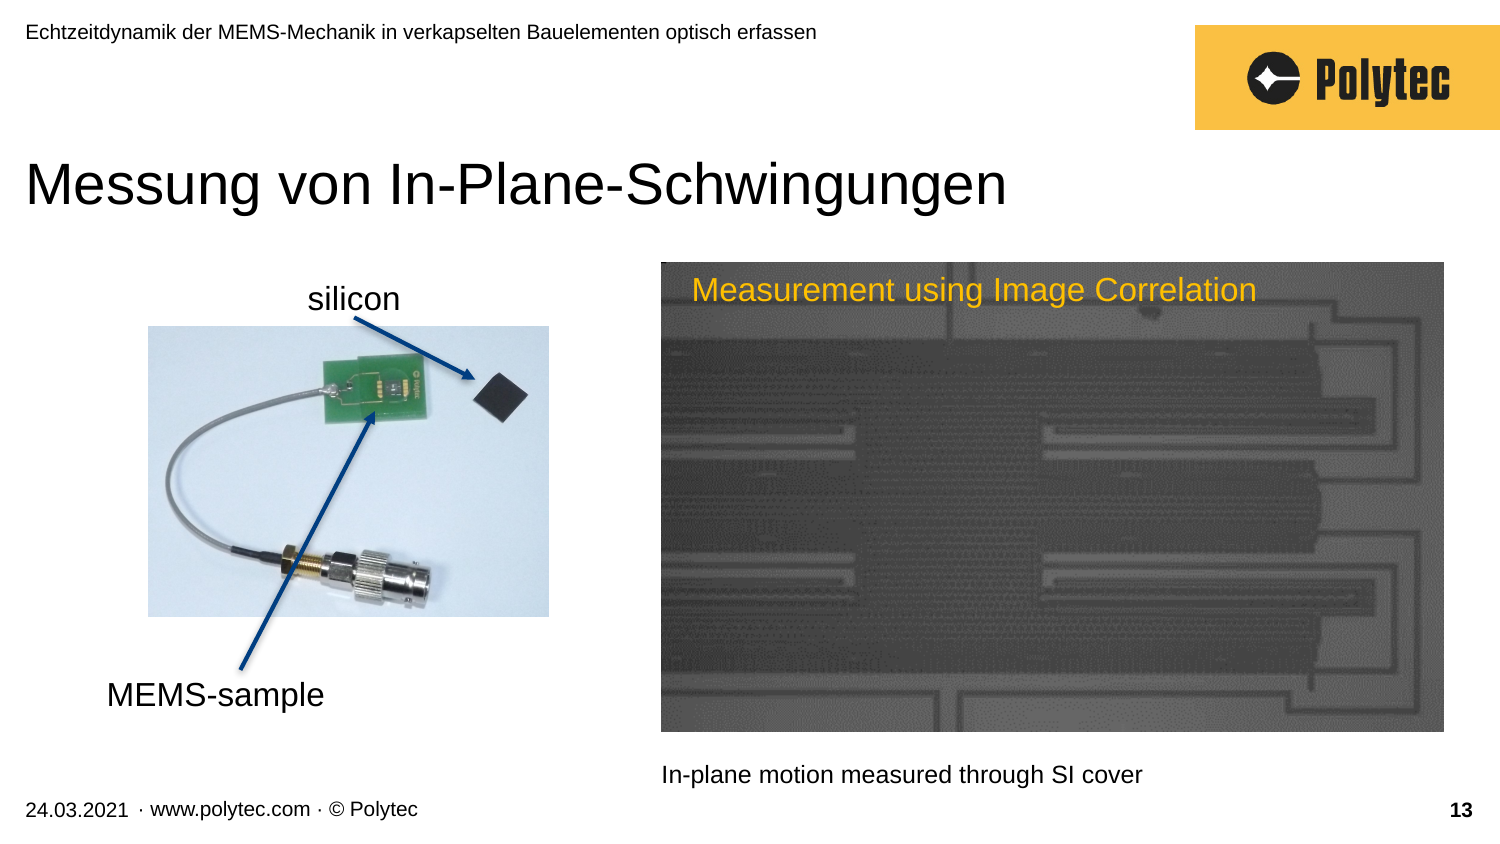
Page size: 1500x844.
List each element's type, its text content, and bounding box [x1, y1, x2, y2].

text_box In-plane motion measured through SI cover [661, 746, 1145, 789]
footer Echtzeitdynamik der MEMS-Mechanik in verkapselten Bauelementen optisch erfassen [25, 18, 1195, 71]
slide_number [25, 786, 507, 832]
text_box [353, 314, 476, 380]
text_box MEMS-sample [106, 670, 326, 713]
title Messung von In-Plane-Schwingungen [25, 141, 1500, 248]
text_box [660, 261, 1445, 733]
picture [1195, 25, 1500, 130]
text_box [240, 410, 376, 671]
slide_number 13 [1400, 786, 1488, 832]
picture [148, 326, 549, 618]
text_box silicon [307, 275, 401, 318]
